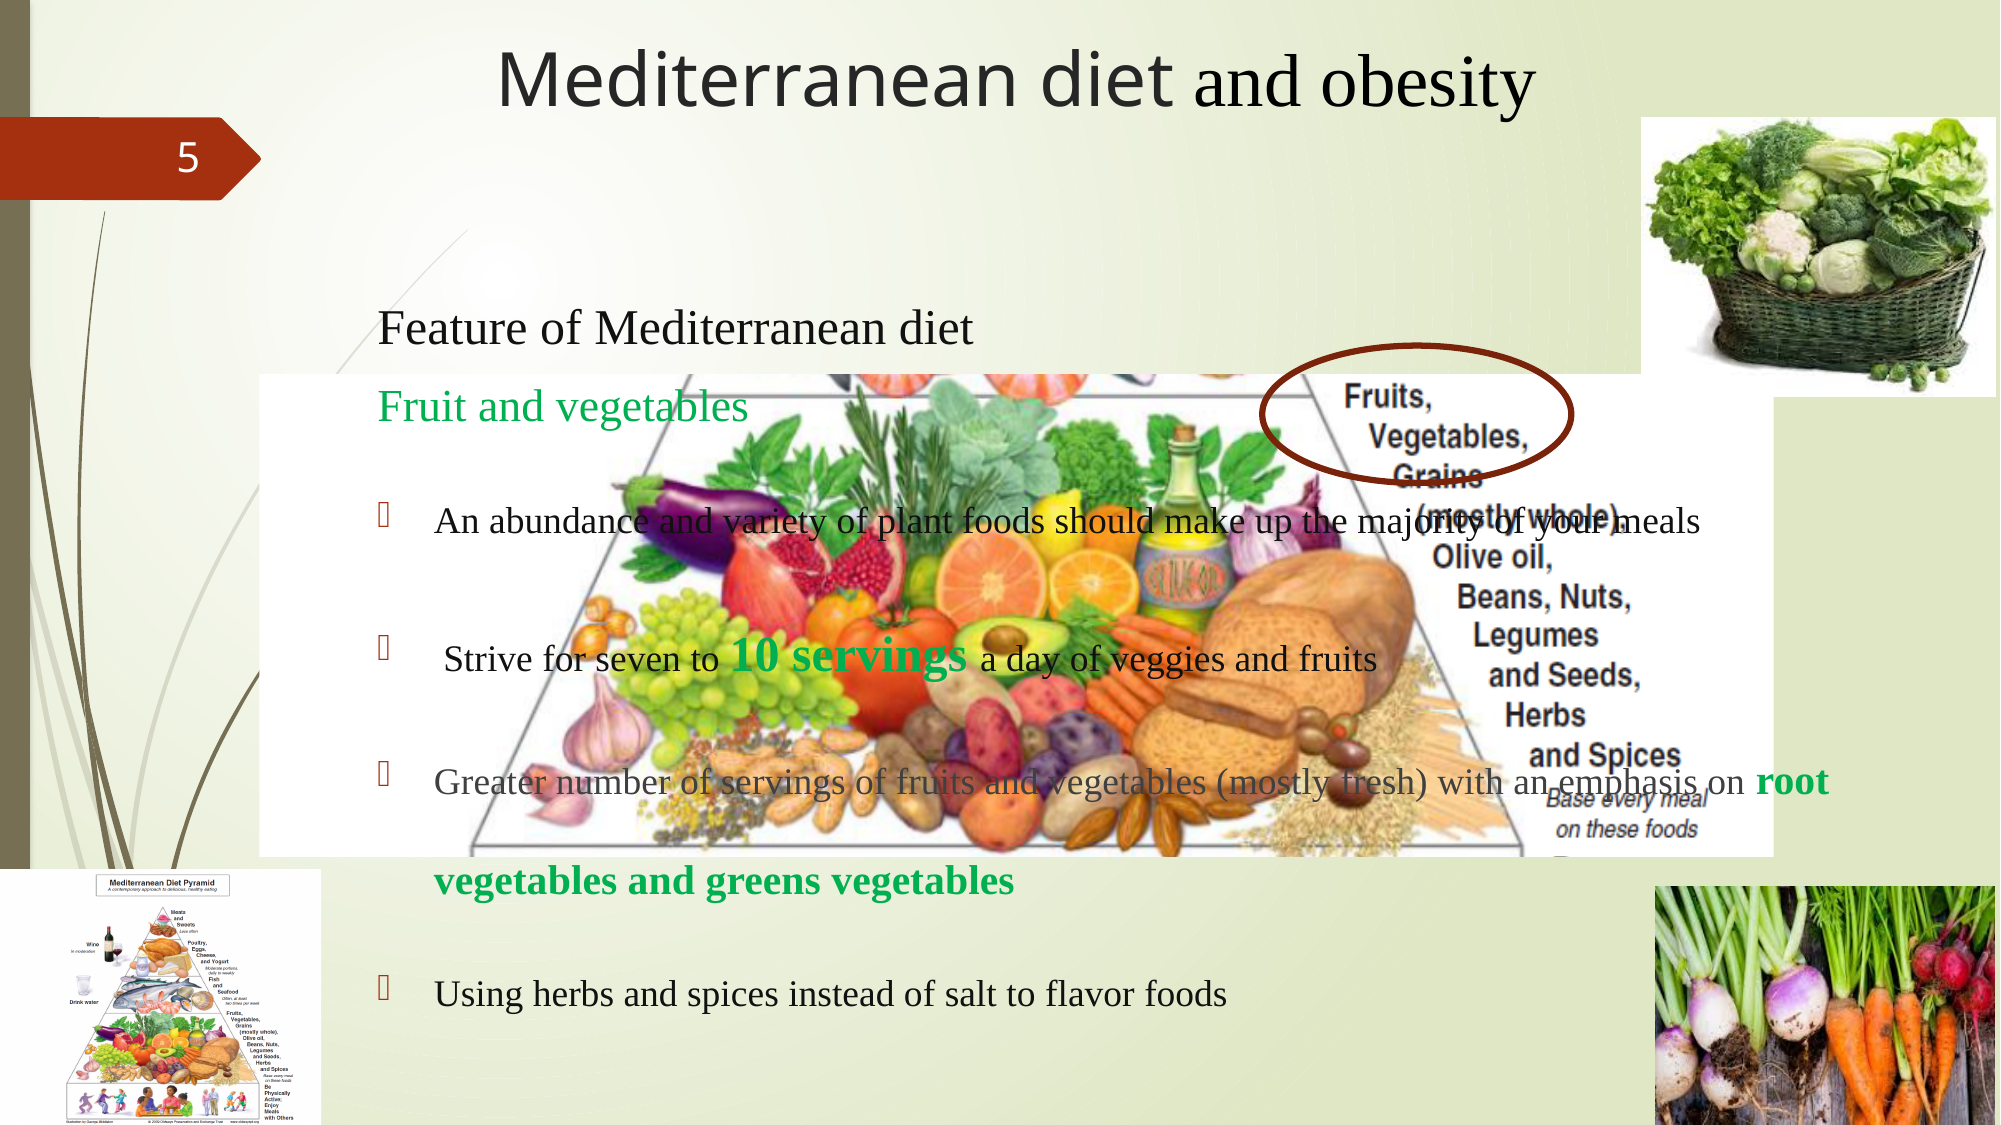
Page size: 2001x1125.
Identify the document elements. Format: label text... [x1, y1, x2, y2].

picture [1655, 885, 1996, 1125]
picture [0, 869, 322, 1125]
picture [258, 117, 1996, 858]
text_box Feature of Mediterranean diet Fruit and vegetables An abundance and variety of plant foods should make up the majority of your meals Strive for seven to 10 servings a day of veggies and fruits Greater number of servings of fruits and vegetables (mostly fresh) with an emphasis on root vegetables and greens vegetables Using herbs and spices instead of salt to flavor foods [362, 257, 1635, 373]
title Mediterranean diet and obesity [339, 23, 1694, 241]
text_box Feature of Mediterranean diet Fruit and vegetables An abundance and variety of plant foods should make up the majority of your meals Strive for seven to 10 servings a day of veggies and fruits Greater number of servings of fruits and vegetables (mostly fresh) with an emphasis on root vegetables and greens vegetables Using herbs and spices instead of salt to flavor foods [362, 400, 2000, 1125]
slide_number 5 [87, 129, 216, 190]
text_box [1290, 344, 1543, 373]
